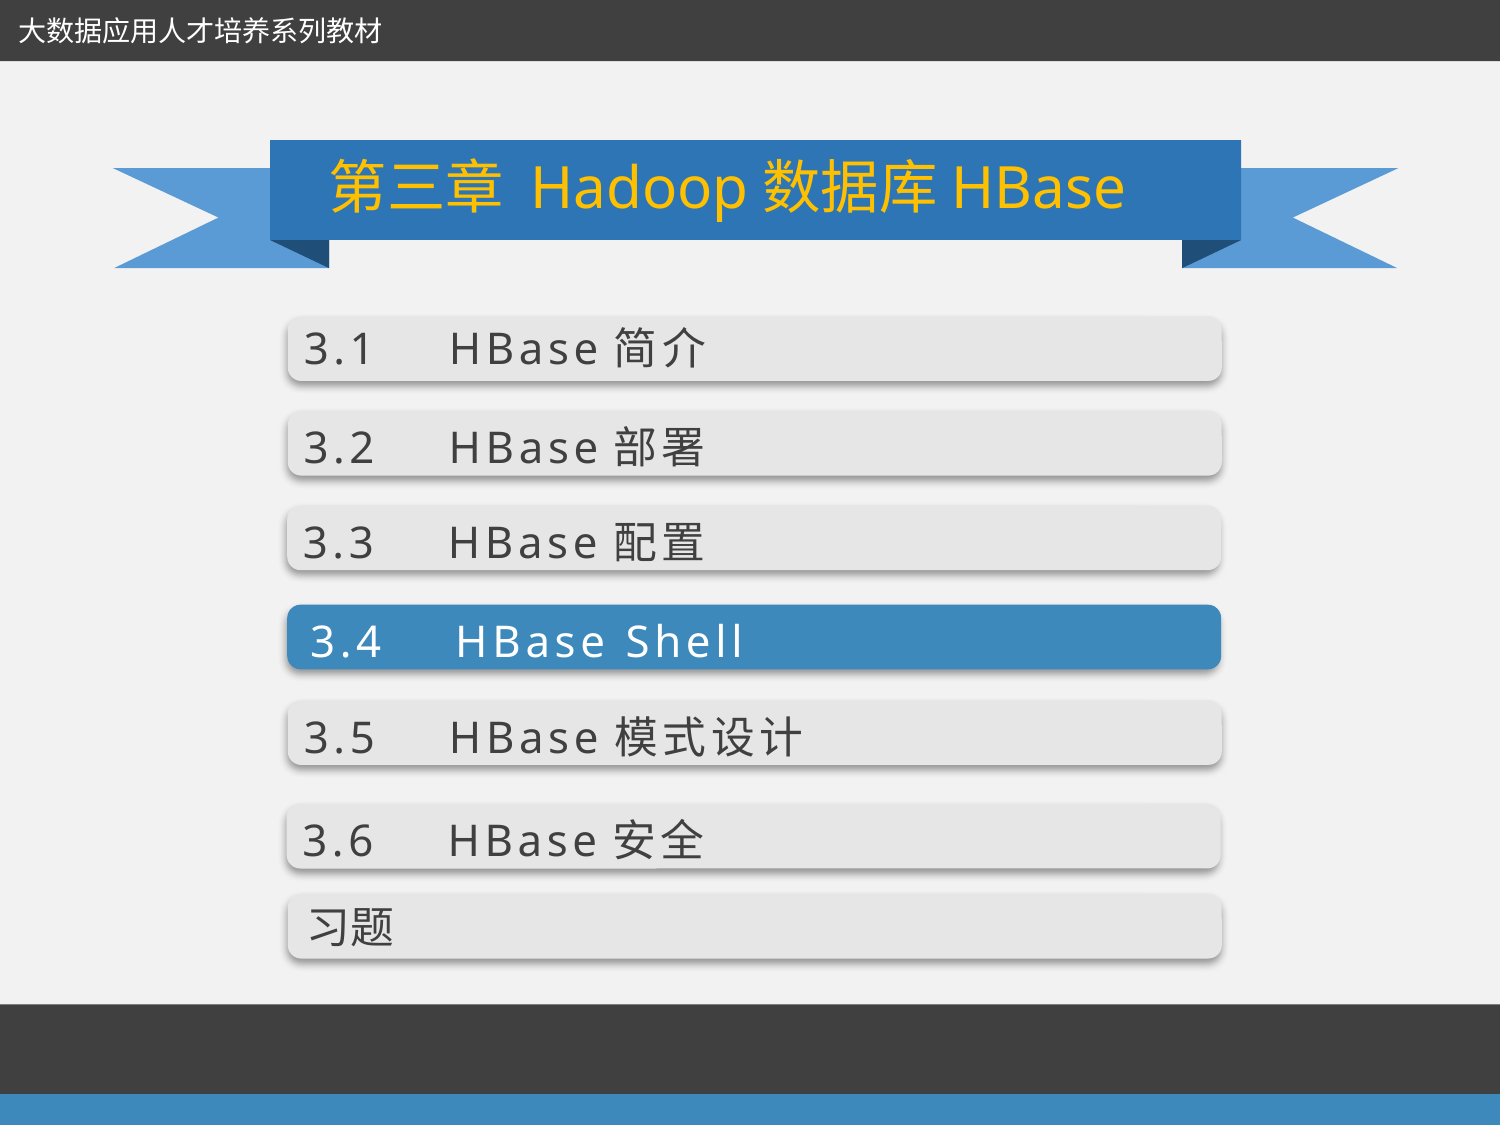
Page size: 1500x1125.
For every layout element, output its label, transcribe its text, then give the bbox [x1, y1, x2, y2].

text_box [287, 313, 1222, 382]
text_box 习题 [286, 892, 1223, 960]
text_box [286, 803, 1221, 874]
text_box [287, 604, 1222, 675]
text_box [0, 0, 1500, 62]
text_box 大数据应用人才培养系列教材 [4, 6, 398, 55]
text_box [287, 410, 1222, 481]
text_box [0, 1095, 1500, 1125]
text_box [0, 1003, 1500, 1095]
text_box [287, 505, 1222, 576]
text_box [113, 139, 1399, 269]
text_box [287, 700, 1222, 771]
